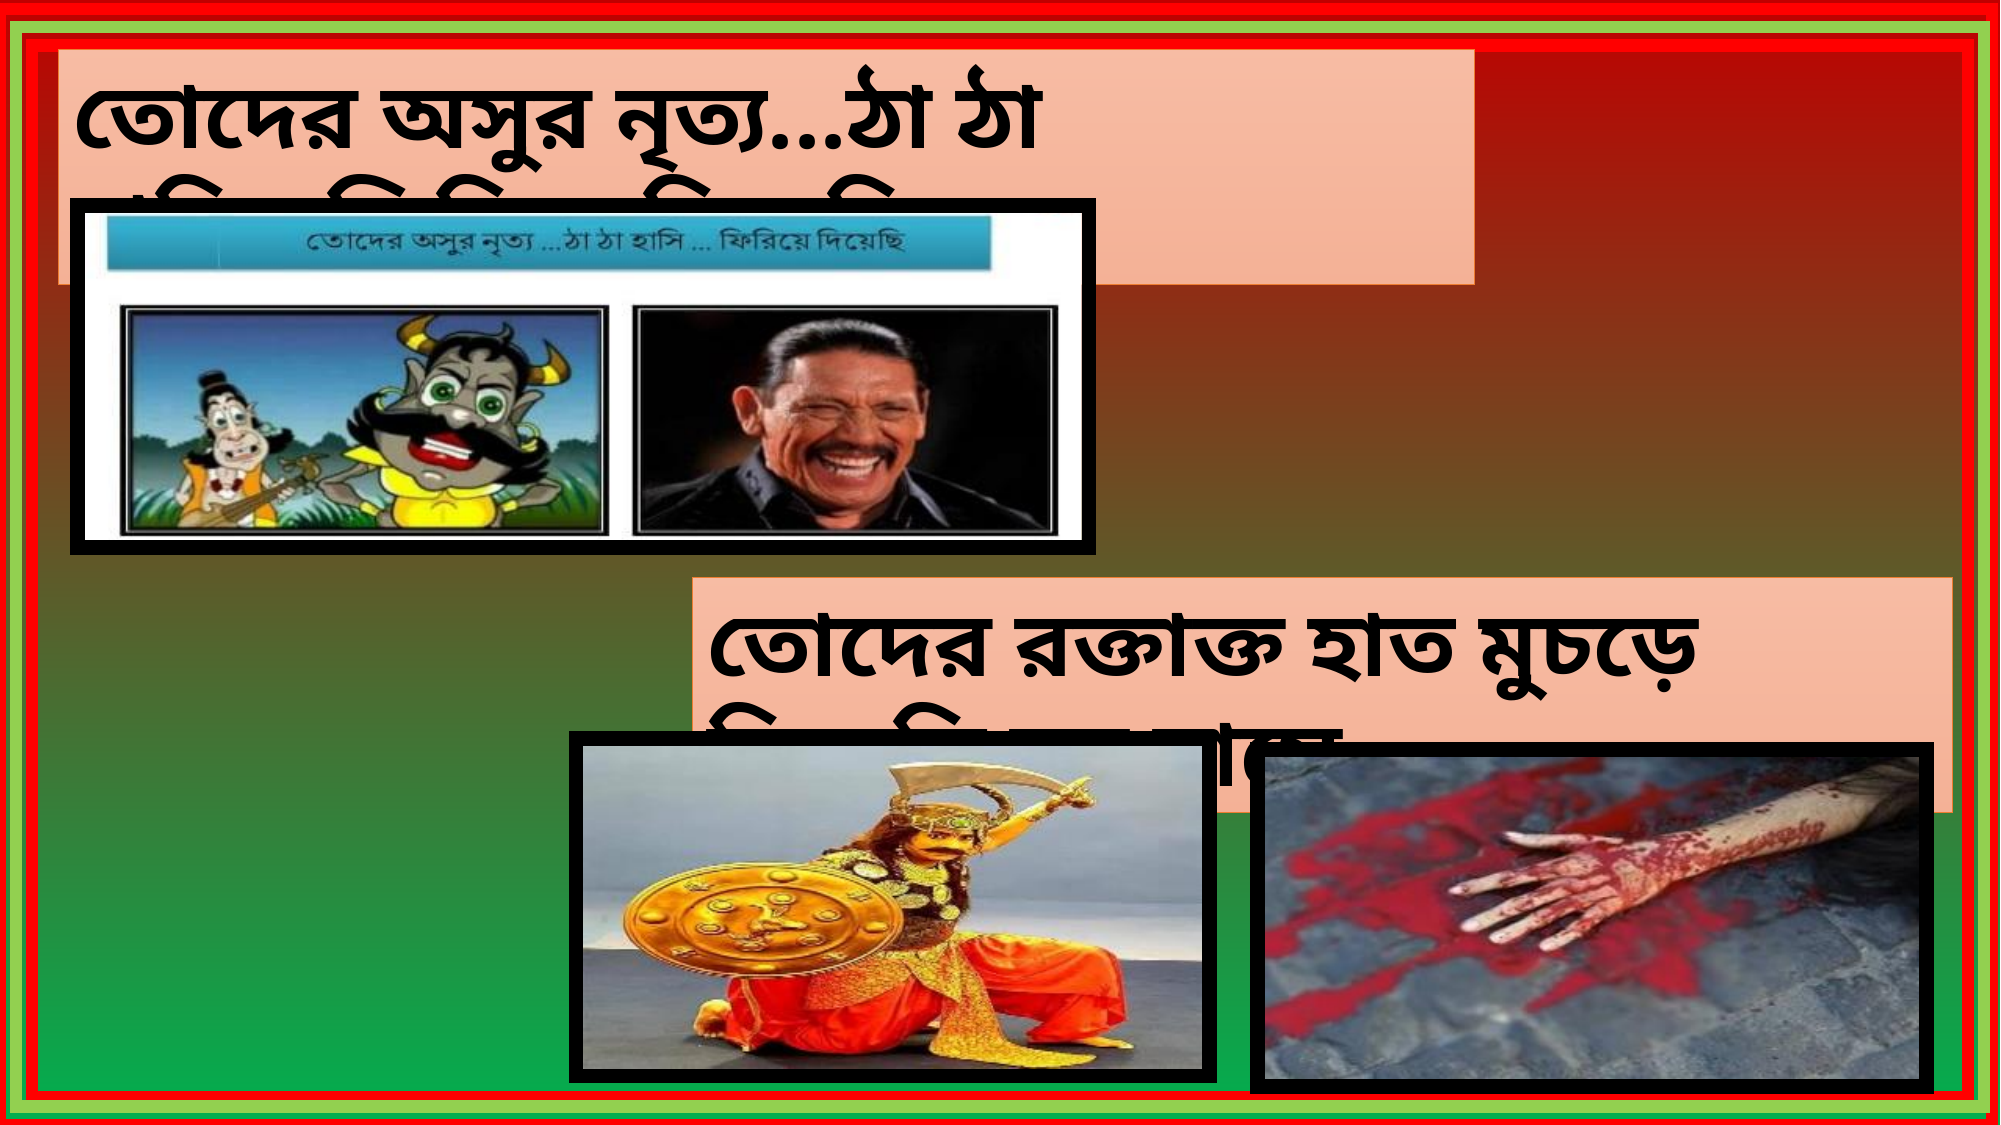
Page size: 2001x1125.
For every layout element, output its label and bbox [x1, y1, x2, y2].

text_box [0, 9, 1992, 1125]
